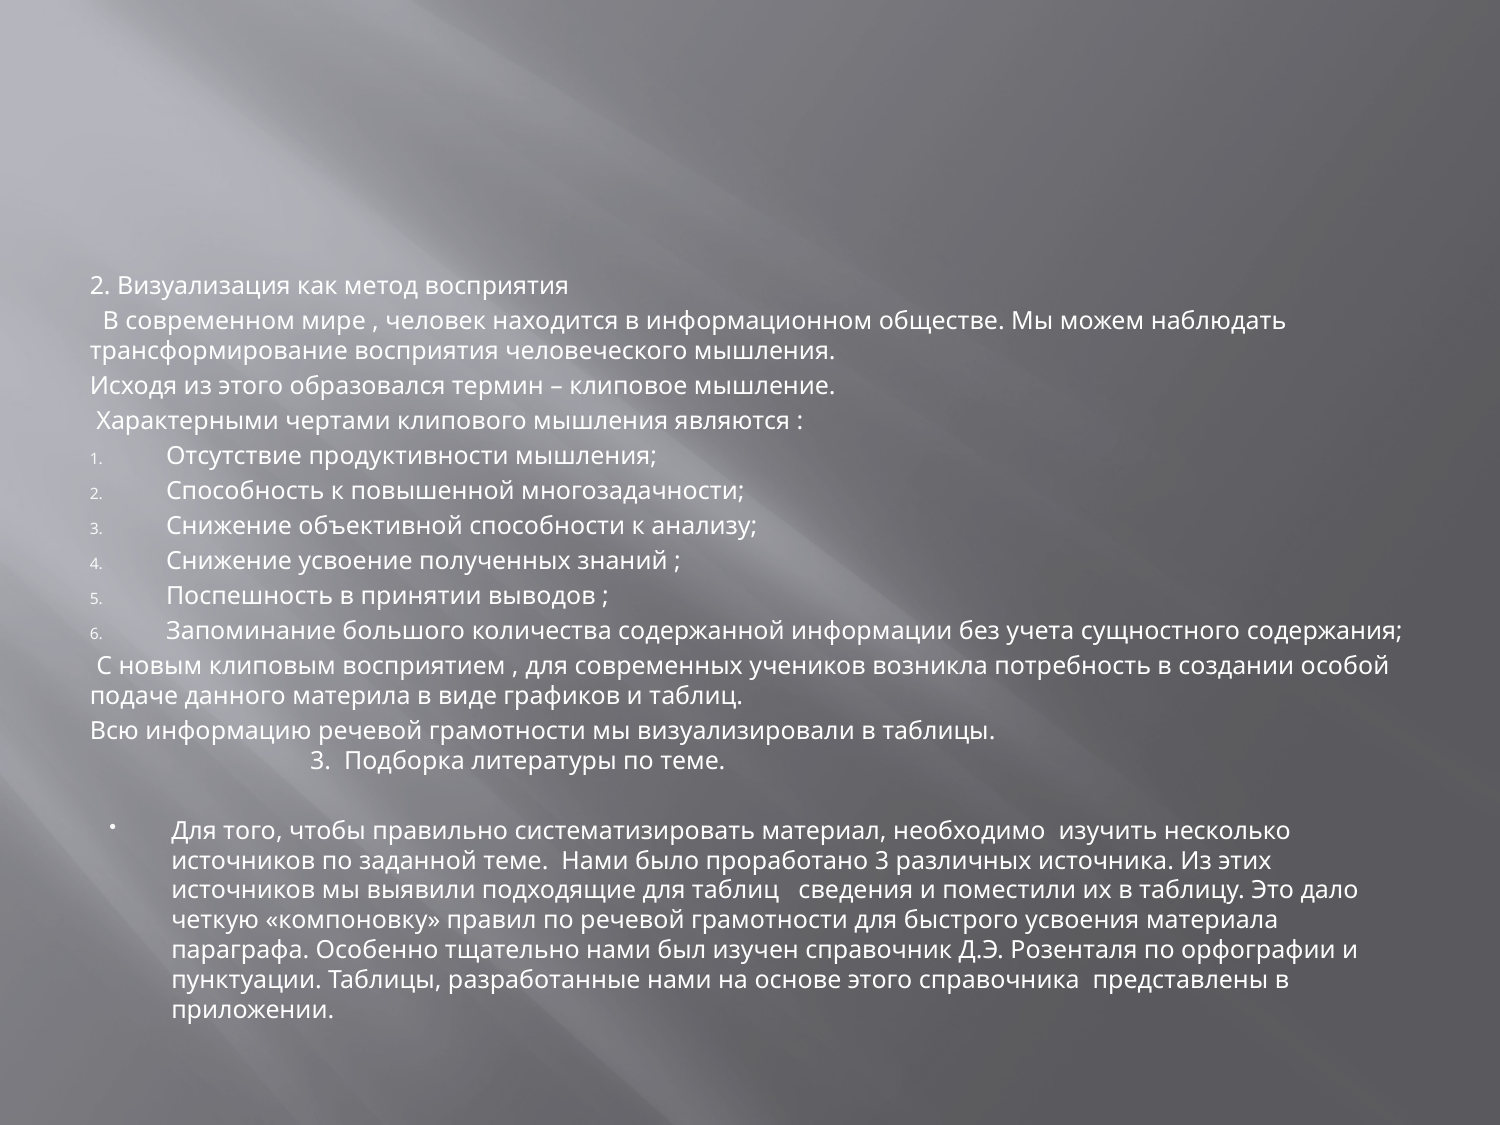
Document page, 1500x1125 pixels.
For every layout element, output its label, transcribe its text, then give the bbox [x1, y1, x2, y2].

list 2. Визуализация как метод восприятия В современном мире , человек находится в информационном обществе. Мы можем наблюдать трансформирование восприятия человеческого мышления. Исходя из этого образовался термин – клиповое мышление. Характерными чертами клипового мышления являются : Отсутствие продуктивности мышления; Способность к повышенной многозадачности; Снижение объективной способности к анализу; Снижение усвоение полученных знаний ; Поспешность в принятии выводов ; Запоминание большого количества содержанной информации без учета сущностного содержания; С новым клиповым восприятием , для современных учеников возникла потребность в создании особой подаче данного материла в виде графиков и таблиц. Всю информацию речевой грамотности мы визуализировали в таблицы. 3. Подборка литературы по теме. Для того, чтобы правильно систематизировать материал, необходимо изучить несколько источников по заданной теме. Нами было проработано 3 различных источника. Из этих источников мы выявили подходящие для таблиц сведения и поместили их в таблицу. Это дало четкую «компоновку» правил по речевой грамотности для быстрого усвоения материала параграфа. Особенно тщательно нами был изучен справочник Д.Э. Розенталя по орфографии и пунктуации. Таблицы, разработанные нами на основе этого справочника представлены в приложении. [75, 262, 1425, 1035]
